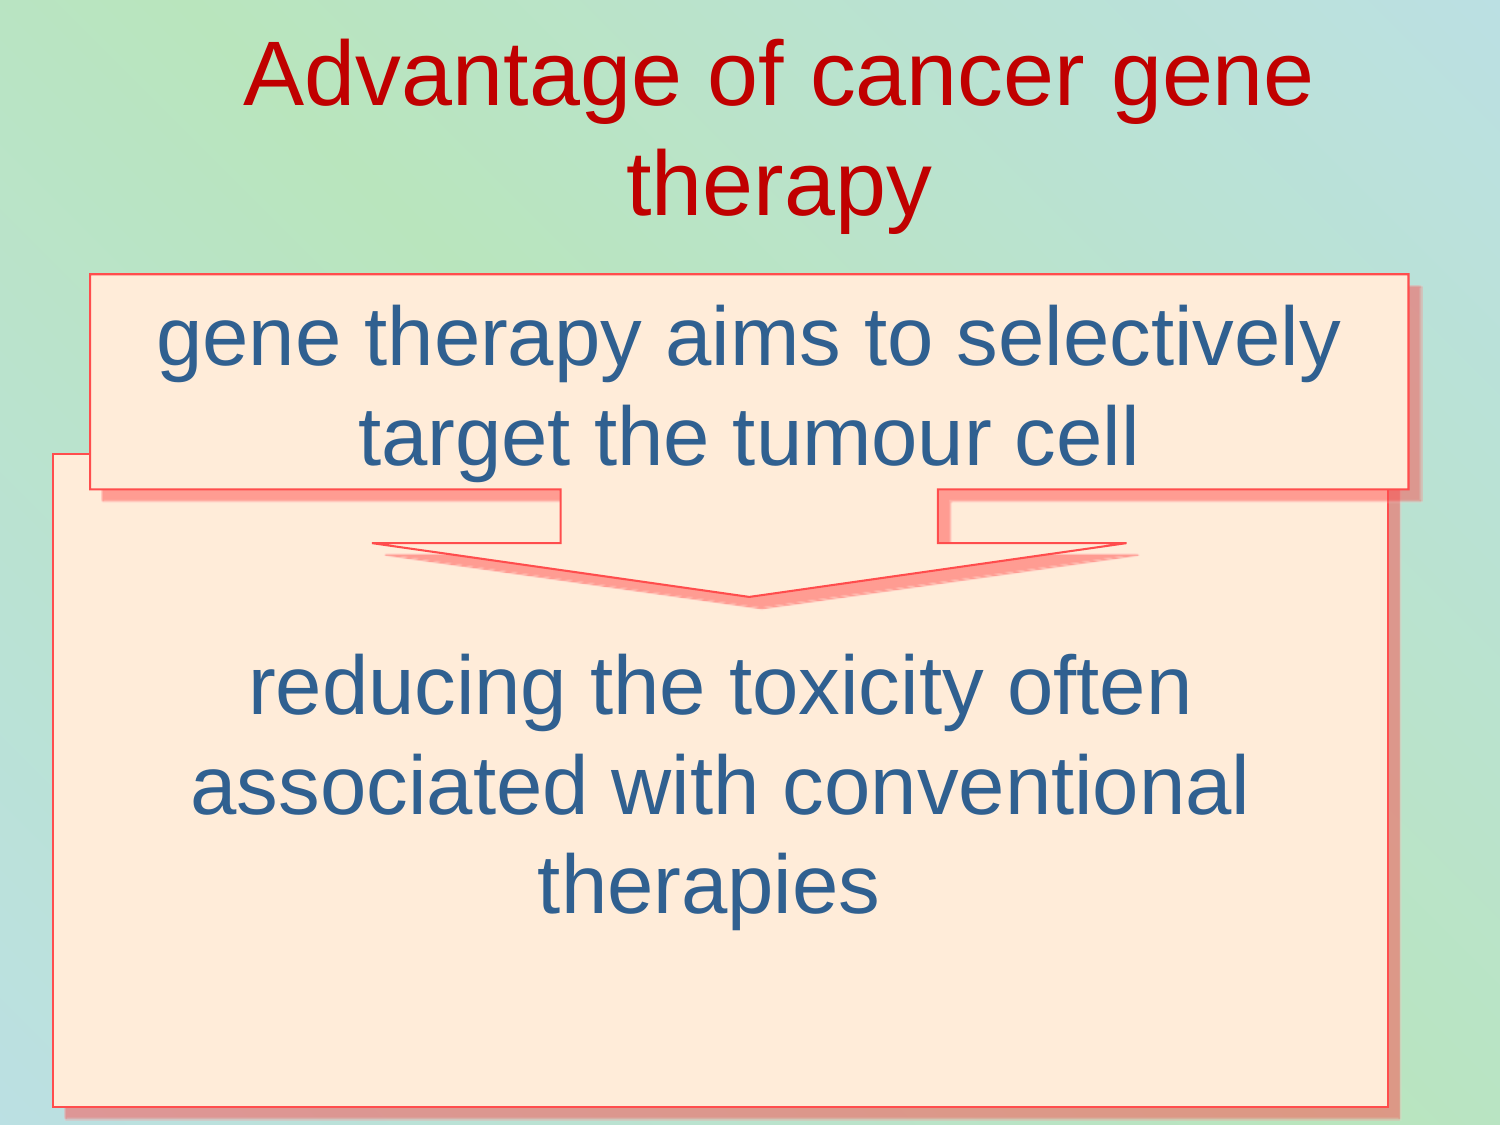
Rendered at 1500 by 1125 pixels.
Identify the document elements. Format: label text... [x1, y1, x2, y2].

text_box gene therapy aims to selectively target the tumour cell [90, 274, 1409, 597]
list reducing the toxicity often associated with conventional therapies [52, 454, 1389, 1108]
title Advantage of cancer gene therapy [79, 37, 1480, 211]
